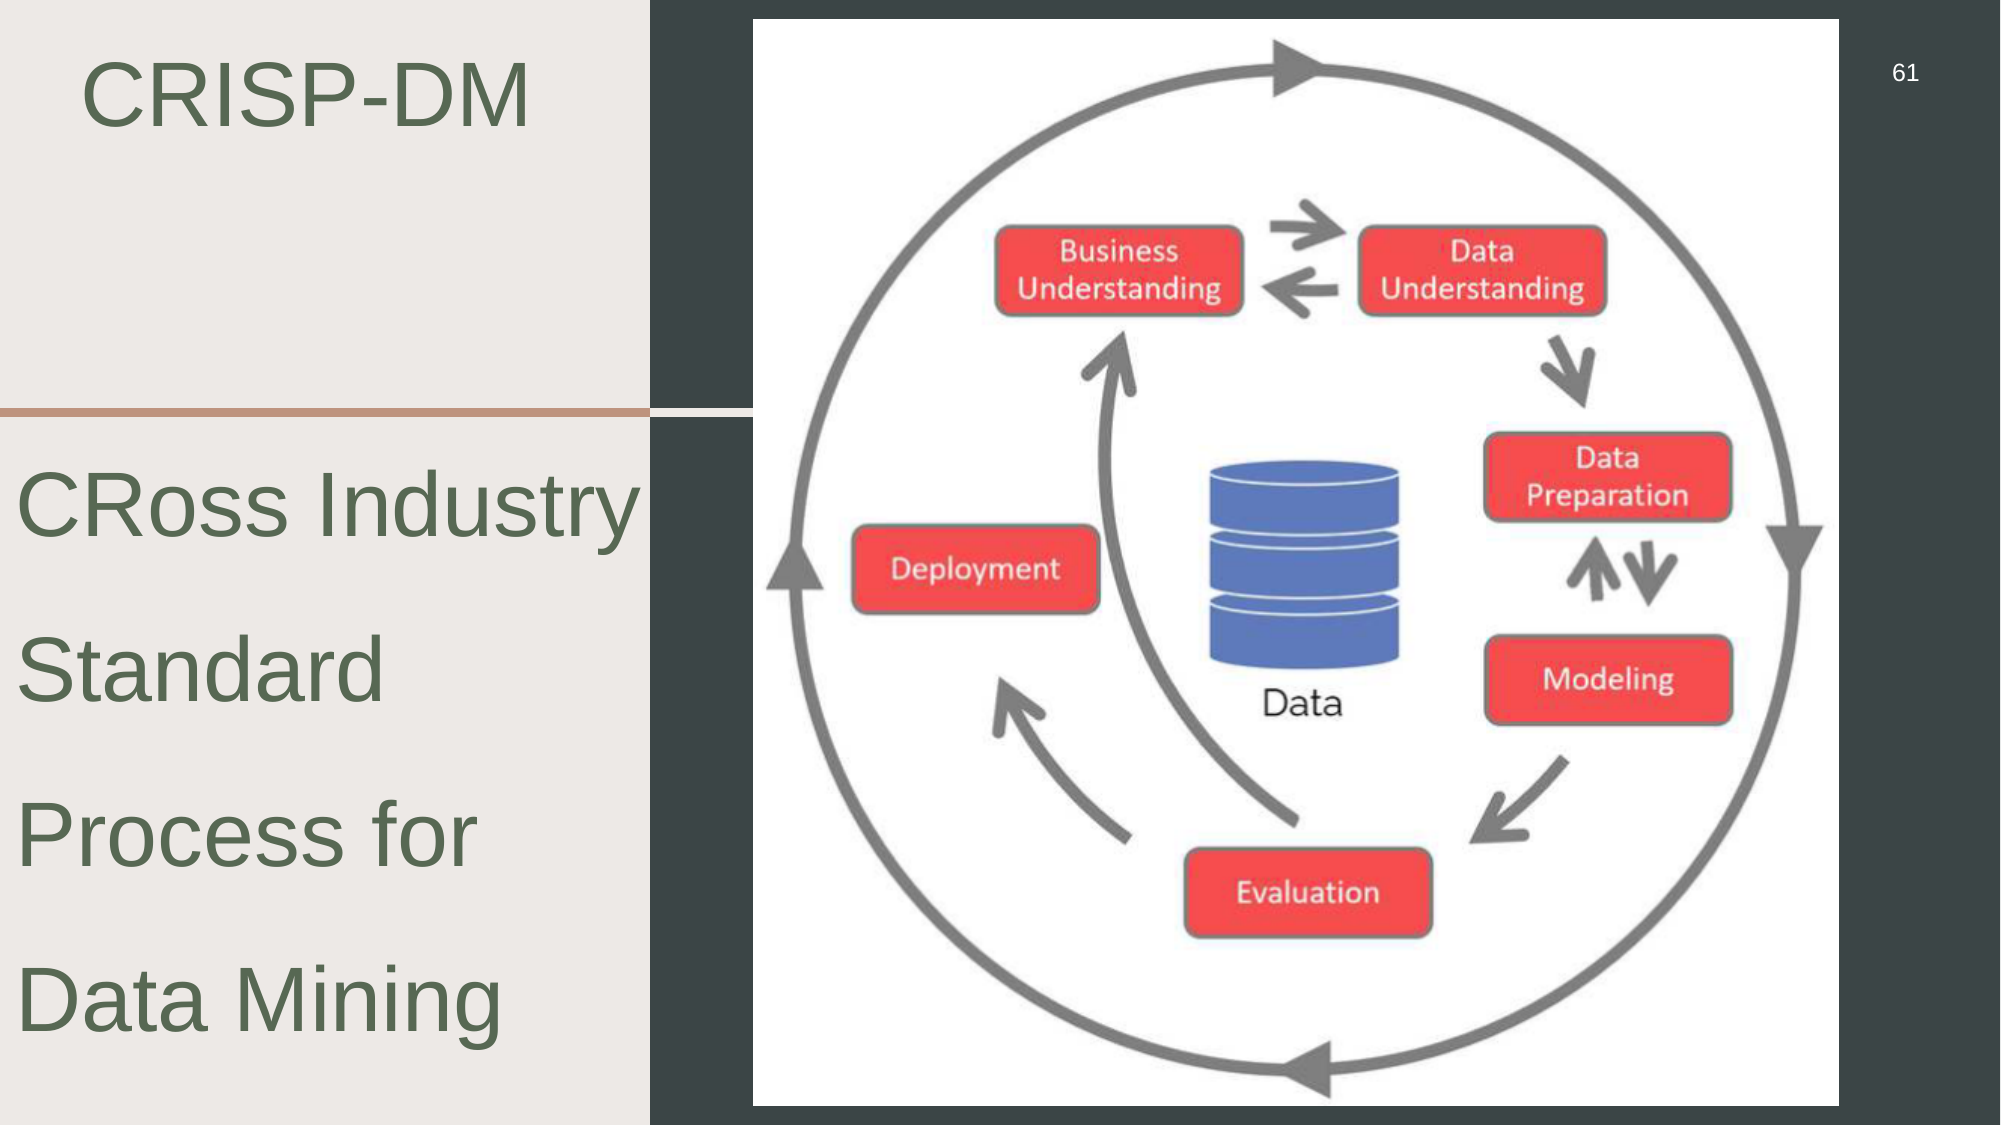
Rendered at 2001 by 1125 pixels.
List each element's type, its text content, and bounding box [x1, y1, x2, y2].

text_box CRISP-DM [64, 48, 588, 177]
picture [752, 19, 1839, 1106]
slide_number 61 [1839, 49, 1935, 95]
list CRoss Industry Standard Process for Data Mining [0, 382, 705, 1094]
